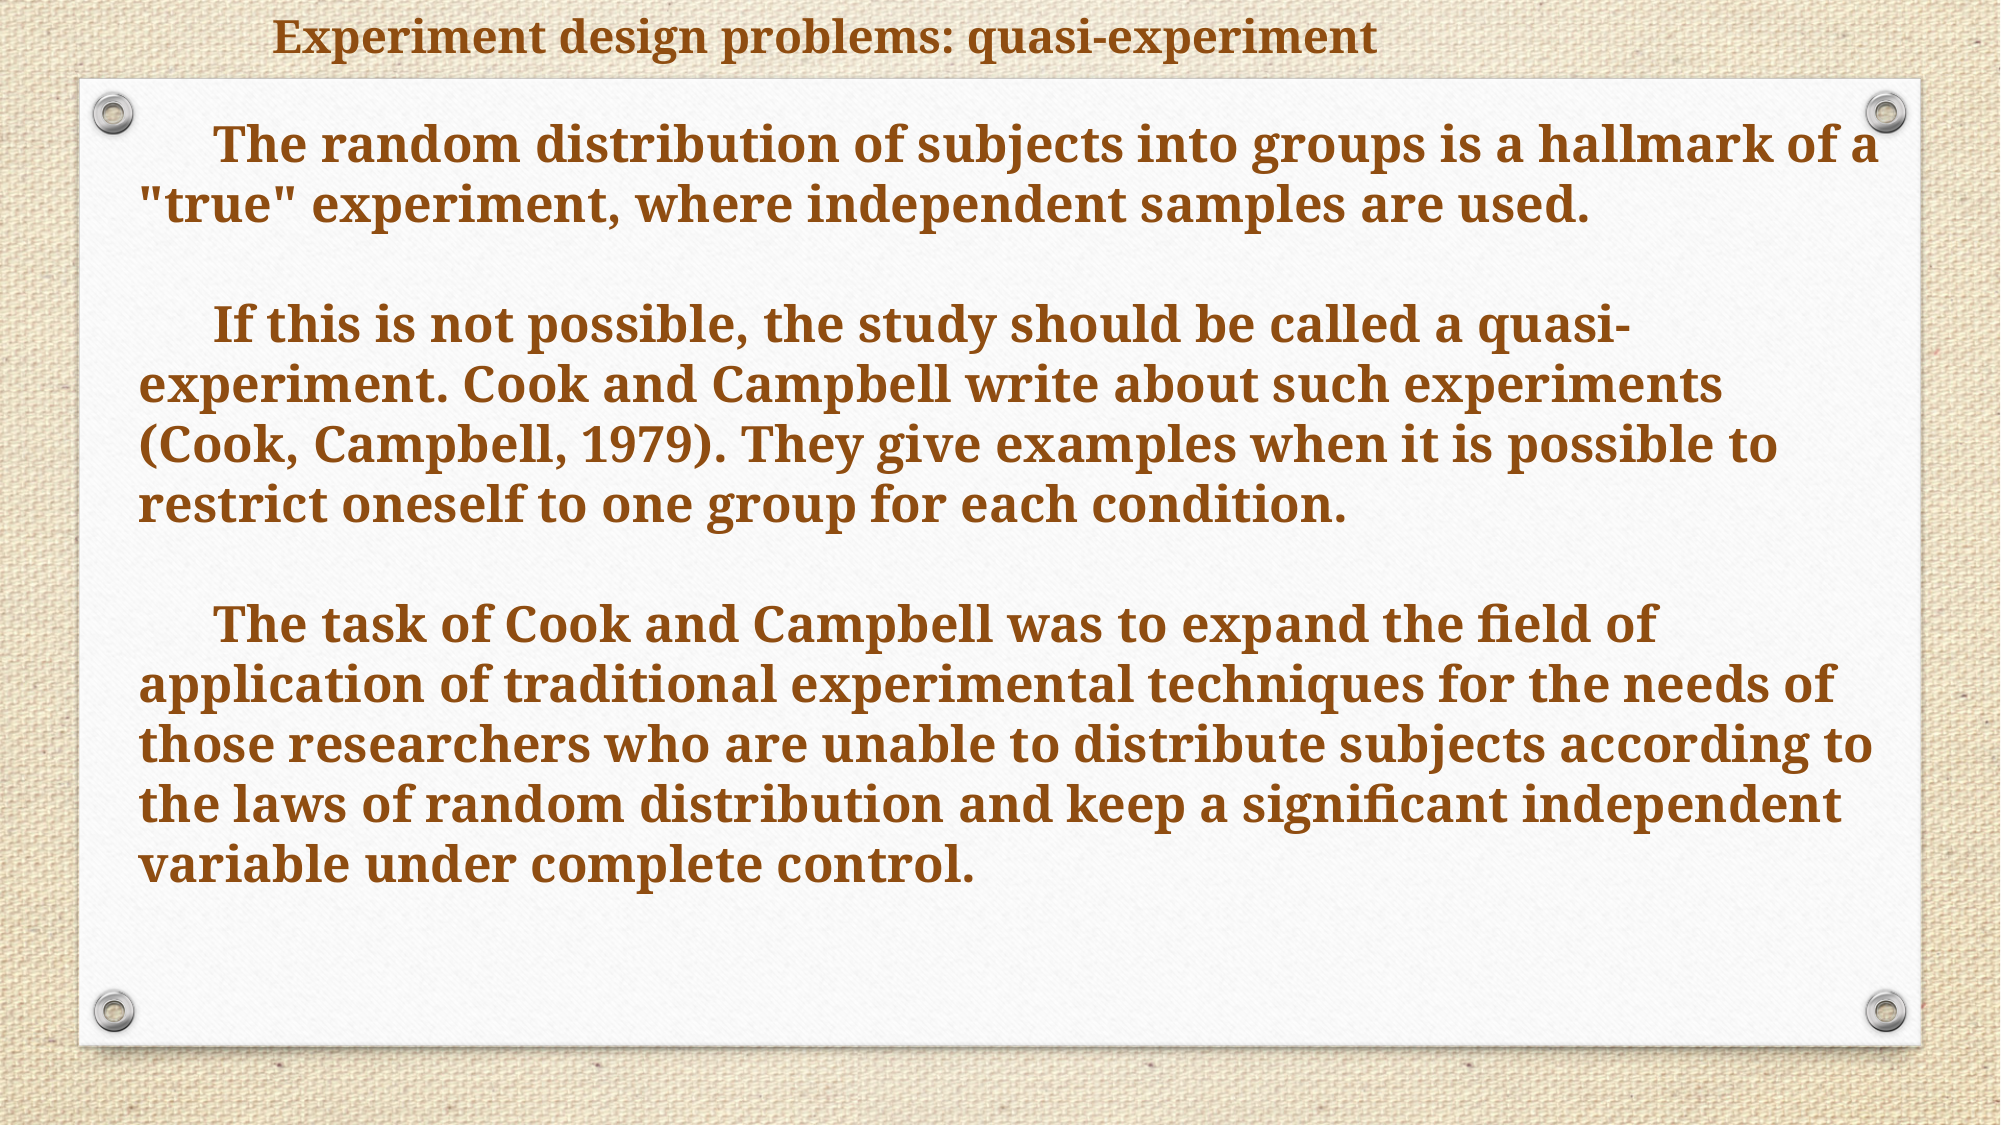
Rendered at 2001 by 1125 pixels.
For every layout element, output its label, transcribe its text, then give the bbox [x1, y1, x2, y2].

text_box The random distribution of subjects into groups is a hallmark of a "true" experiment, where independent samples are used. If this is not possible, the study should be called a quasi-experiment. Cook and Campbell write about such experiments (Cook, Campbell, 1979). They give examples when it is possible to restrict oneself to one group for each condition. The task of Cook and Campbell was to expand the field of application of traditional experimental techniques for the needs of those researchers who are unable to distribute subjects according to the laws of random distribution and keep a significant independent variable under complete control. [123, 104, 1910, 901]
picture [0, 0, 2001, 1125]
text_box Experiment design problems: quasi-experiment [256, 0, 1601, 71]
